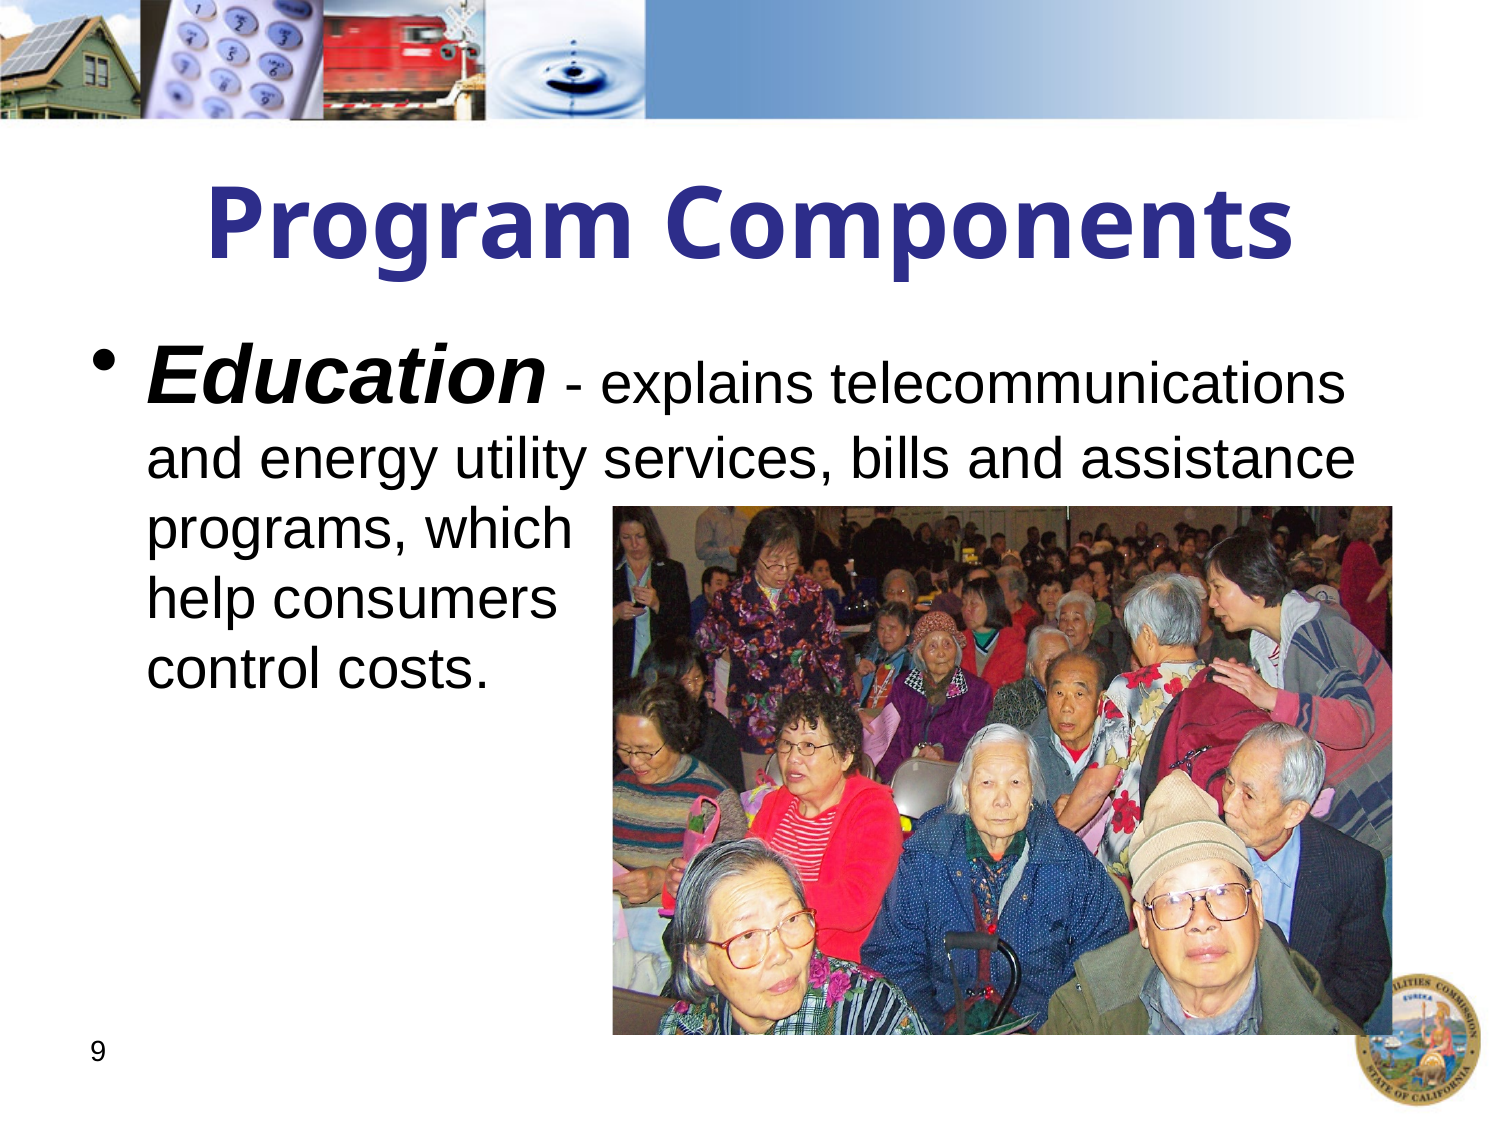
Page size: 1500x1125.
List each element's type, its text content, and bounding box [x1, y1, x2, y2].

title Program Components [75, 137, 1425, 300]
picture [0, 0, 1500, 1125]
list Education - explains telecommunications and energy utility services, bills and assistance programs, which help consumers control costs. [75, 312, 1425, 980]
slide_number 9 [75, 1024, 350, 1103]
